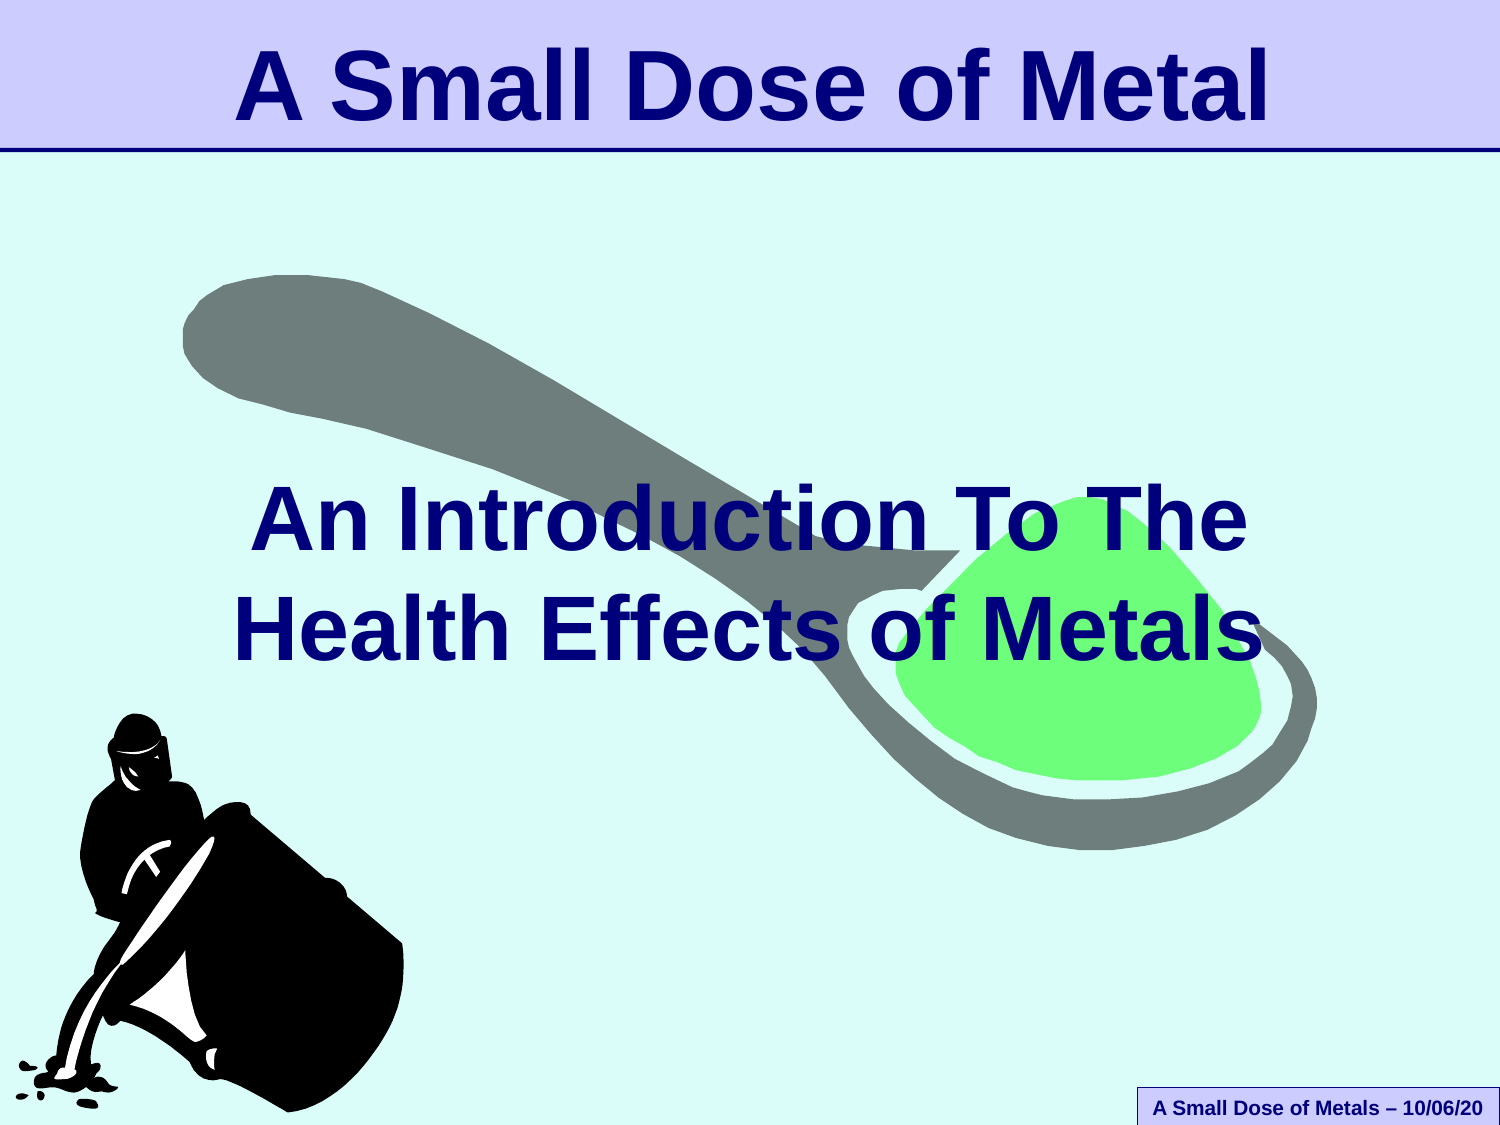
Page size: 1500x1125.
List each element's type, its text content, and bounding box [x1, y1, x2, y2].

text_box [182, 274, 1318, 851]
picture [12, 712, 405, 1113]
title An Introduction To The Health Effects of Metals [1322, 450, 1326, 687]
text_box A Small Dose of Metal [218, 12, 1289, 148]
